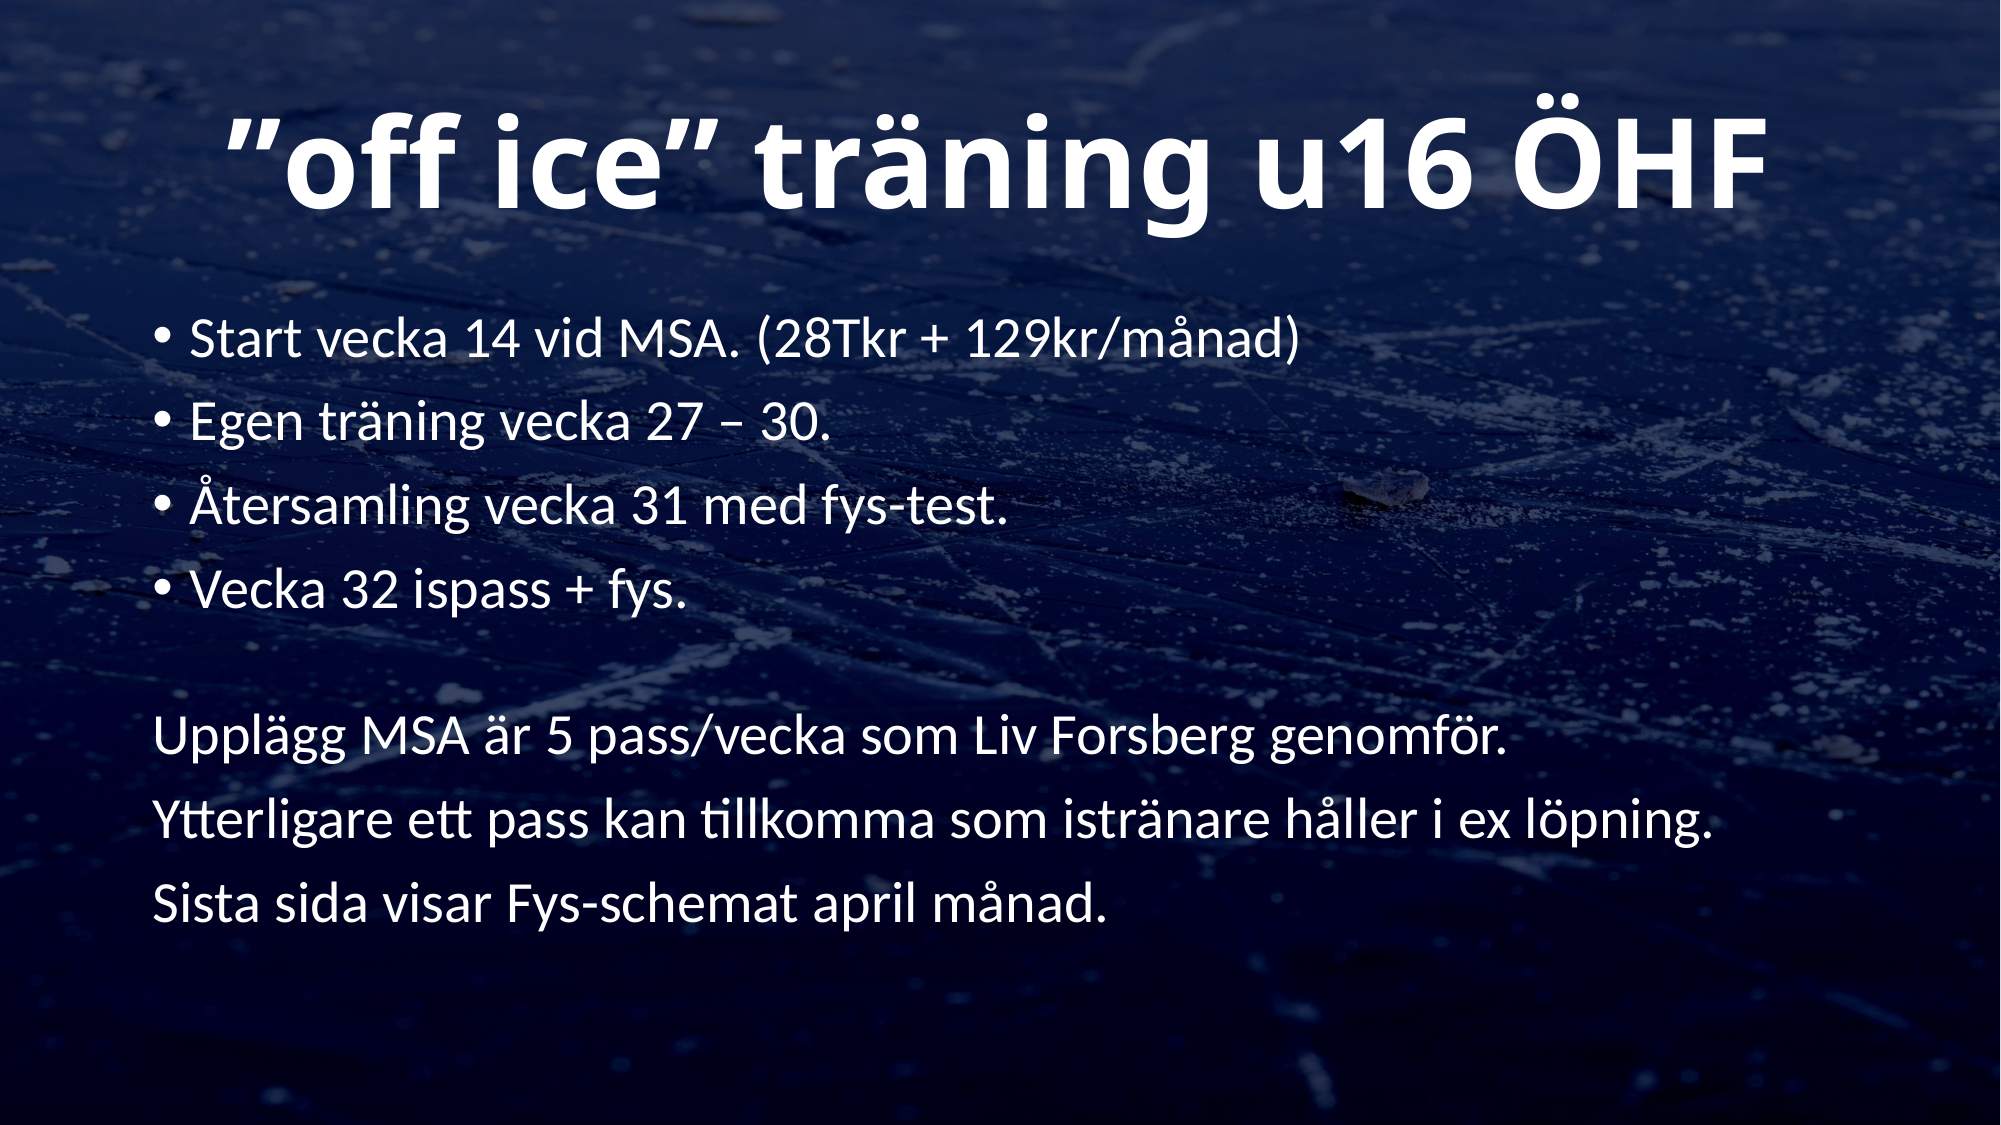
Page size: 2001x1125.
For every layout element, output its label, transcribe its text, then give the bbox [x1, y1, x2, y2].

picture [0, 0, 2001, 1125]
list Start vecka 14 vid MSA. (28Tkr + 129kr/månad) Egen träning vecka 27 – 30. Återsamling vecka 31 med fys-test. Vecka 32 ispass + fys. Upplägg MSA är 5 pass/vecka som Liv Forsberg genomför. Ytterligare ett pass kan tillkomma som istränare håller i ex löpning. Sista sida visar Fys-schemat april månad. [137, 299, 1863, 1014]
title ”off ice” träning u16 ÖHF [137, 59, 1863, 278]
